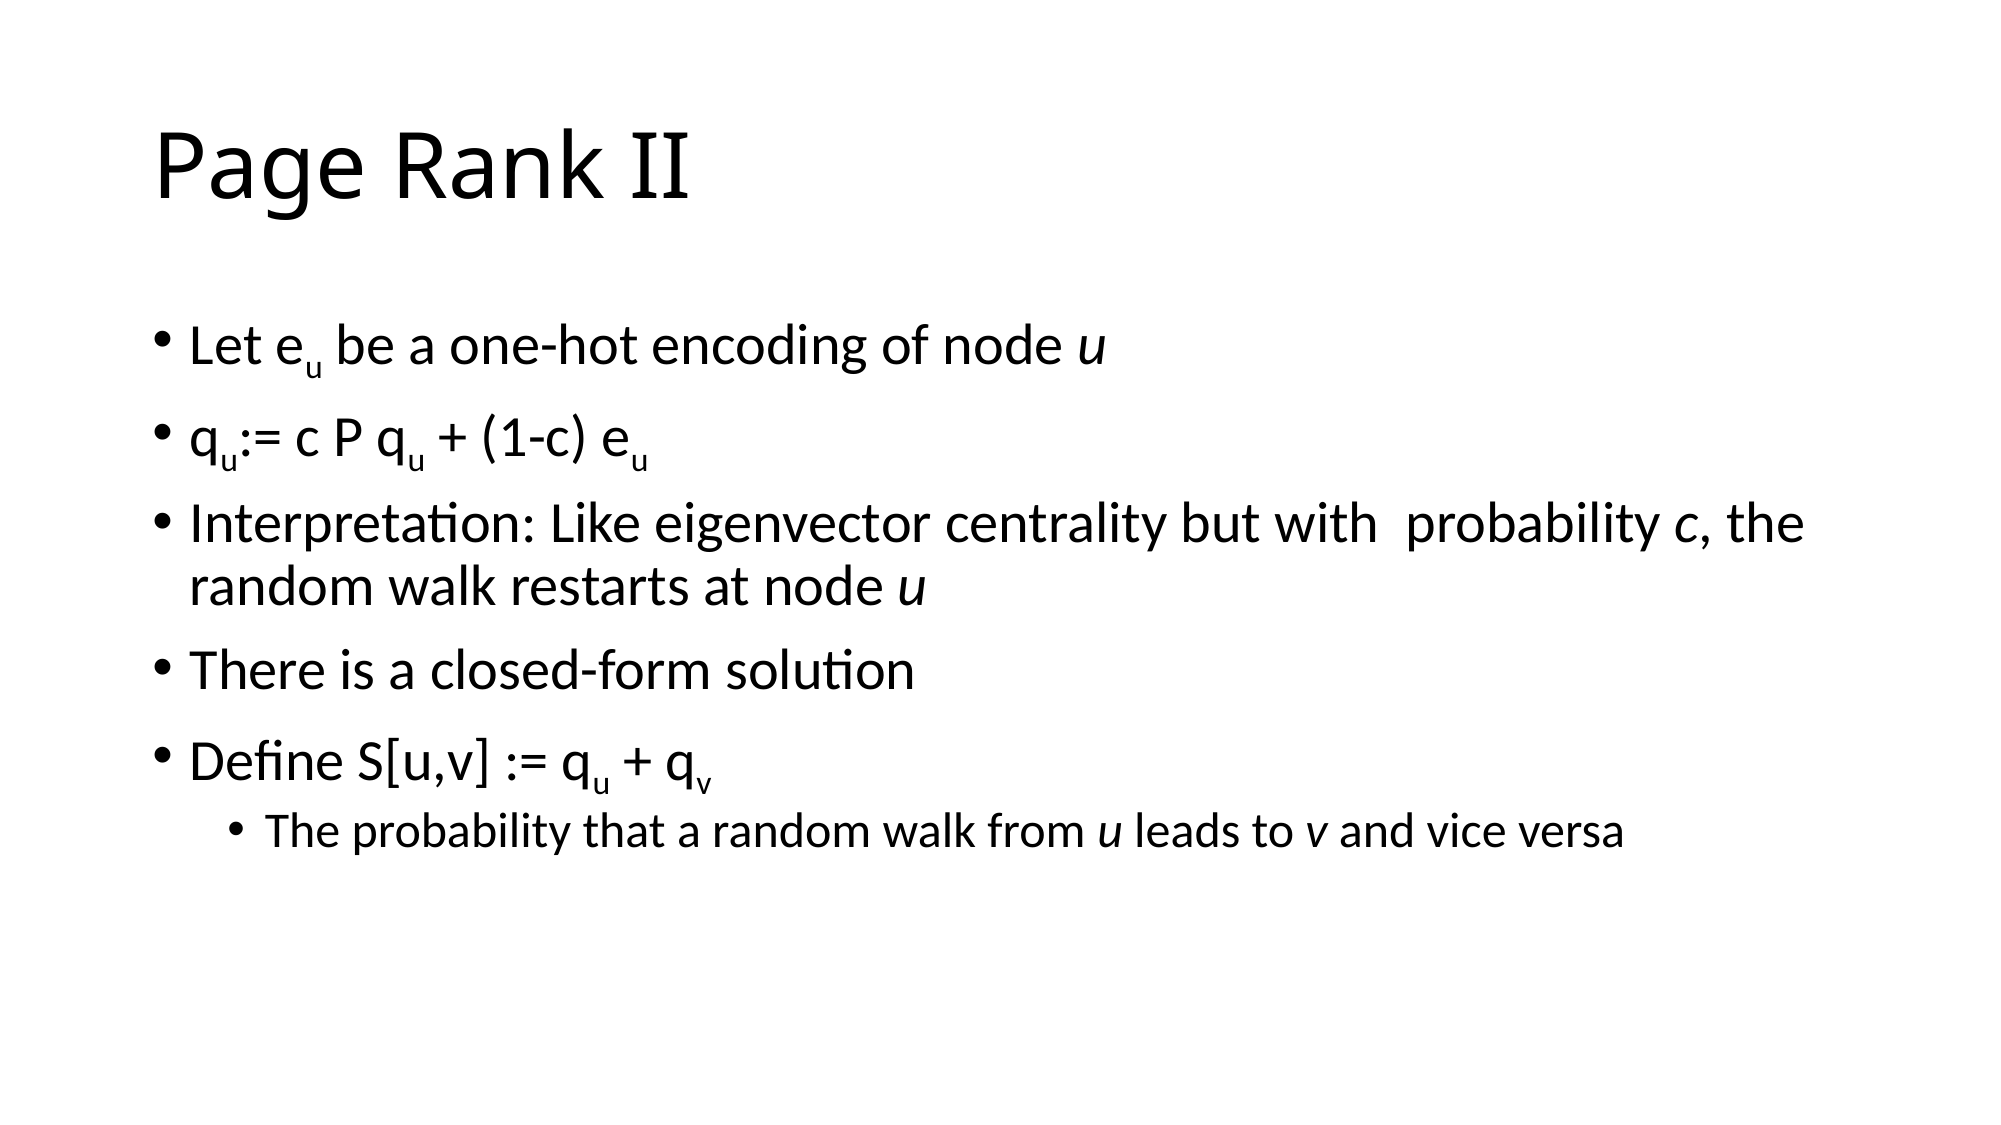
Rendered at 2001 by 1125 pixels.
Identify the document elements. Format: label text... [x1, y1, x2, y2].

list Let eu be a one-hot encoding of node u qu:= c P qu + (1-c) eu Interpretation: Like eigenvector centrality but with probability c, the random walk restarts at node u There is a closed-form solution Define S[u,v] := qu + qv The probability that a random walk from u leads to v and vice versa [137, 299, 1863, 1014]
title Page Rank II [137, 59, 1863, 278]
